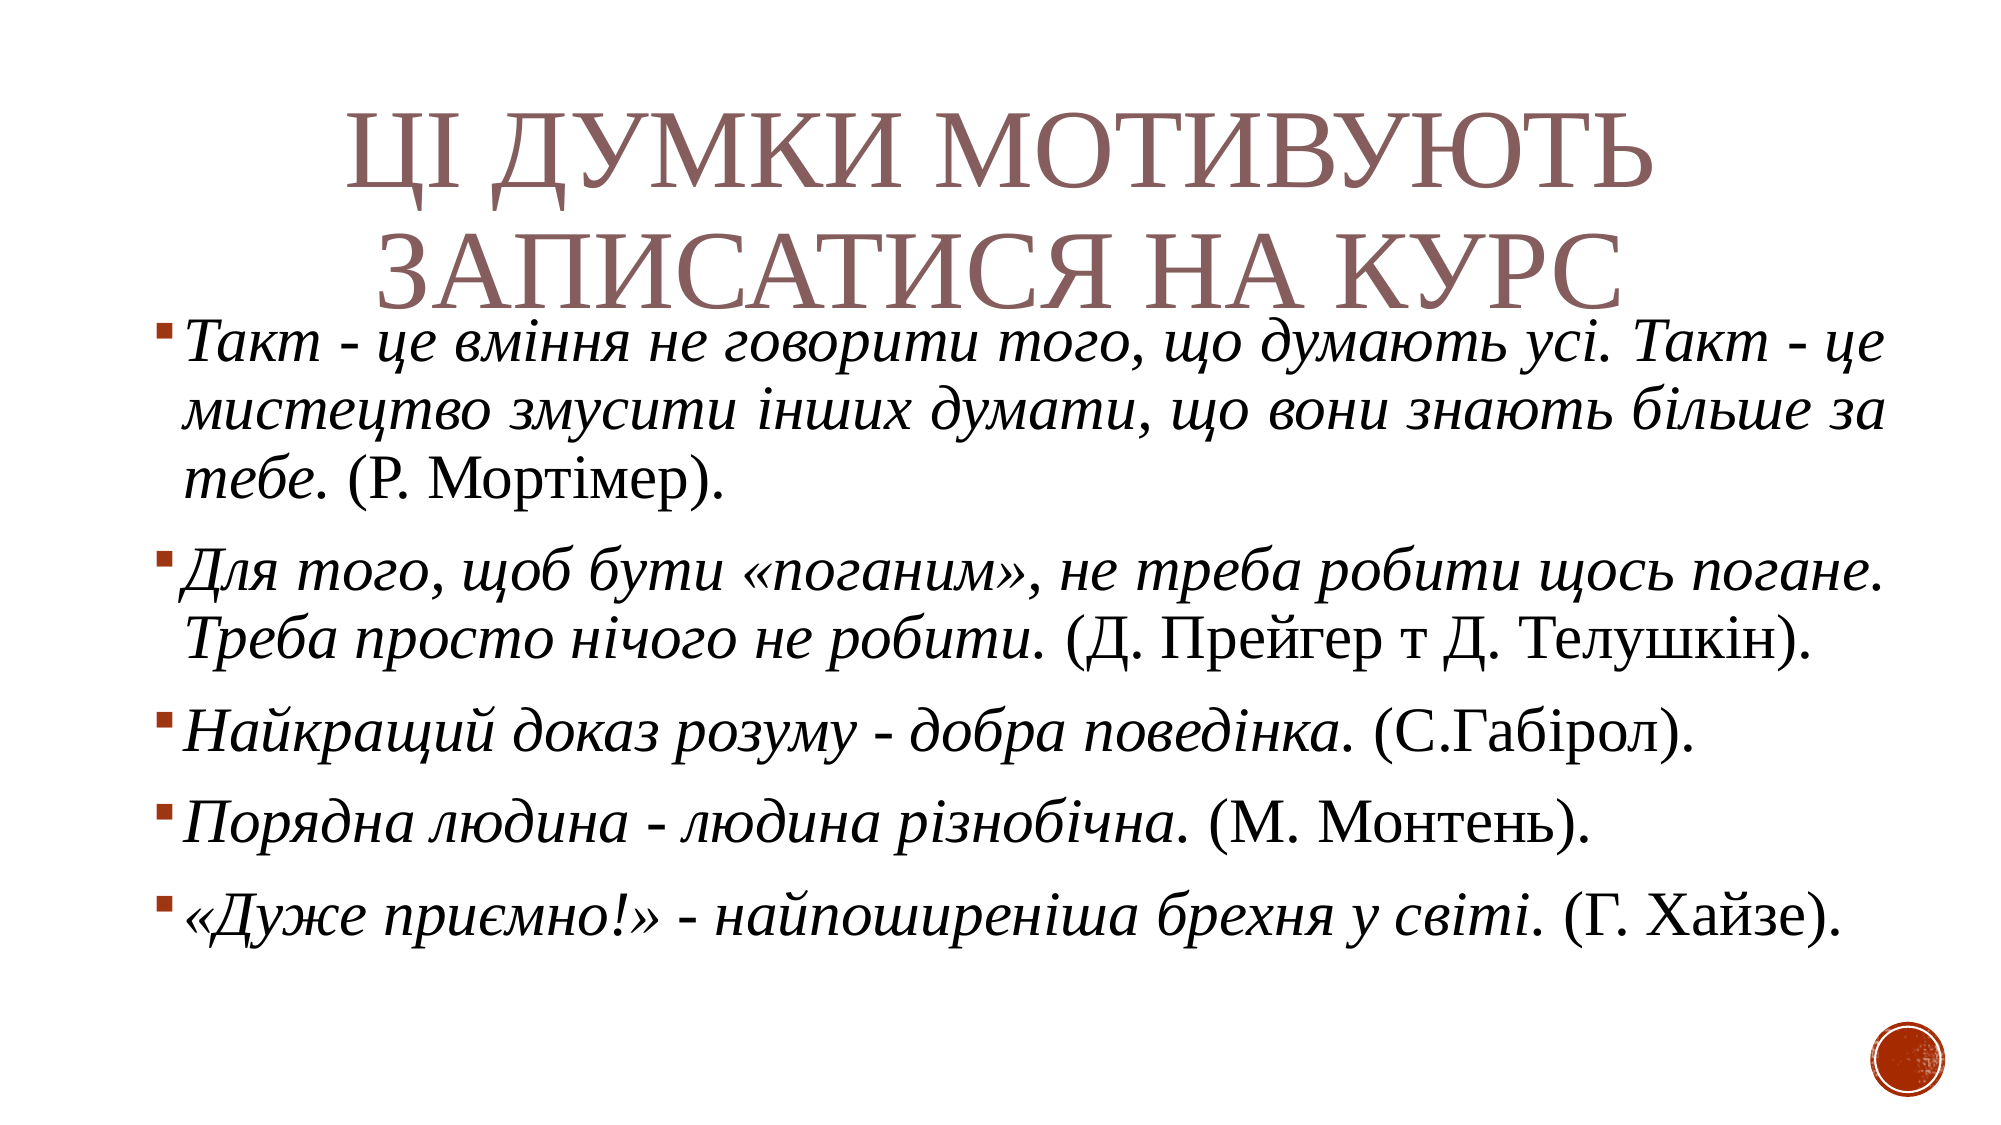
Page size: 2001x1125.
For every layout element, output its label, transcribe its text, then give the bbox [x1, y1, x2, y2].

list Такт - це вміння не говорити того, що думають усі. Такт - це мистецтво змусити інших думати, що вони знають більше за тебе. (Р. Мортімер). Для того, щоб бути «поганим», не треба робити щось погане. Треба просто нічого не робити. (Д. Прейгер т Д. Телушкін). Найкращий доказ розуму - добра поведінка. (С.Габірол). Порядна людина - людина різнобічна. (М. Монтень). «Дуже приємно!» - найпоширеніша брехня у світі. (Г. Хайзе). [137, 299, 1904, 1014]
title Ці думки мотивують записатися на курс [175, 79, 1826, 299]
